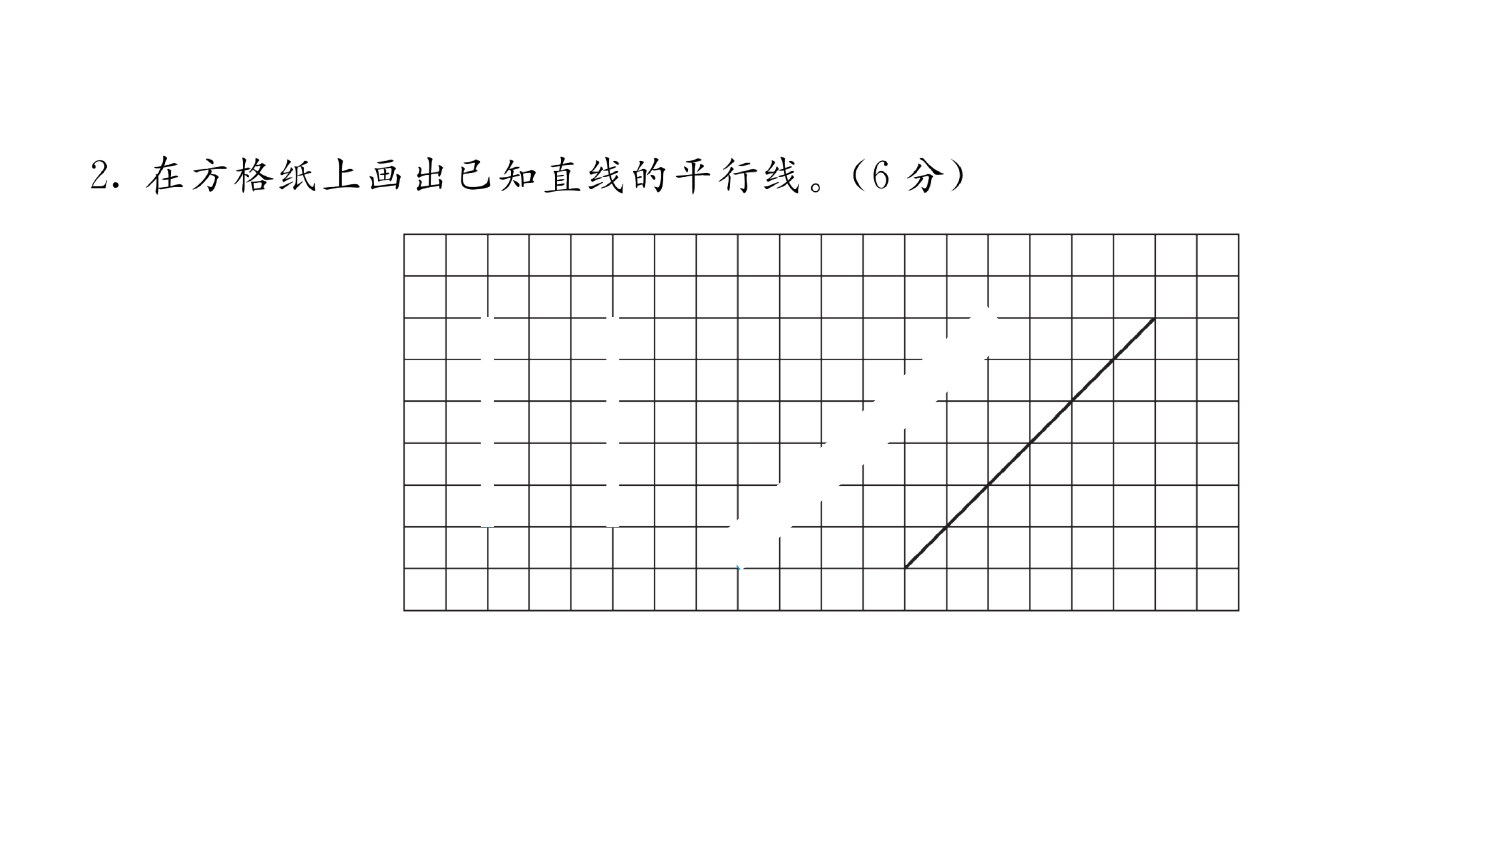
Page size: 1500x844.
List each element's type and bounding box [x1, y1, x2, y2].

picture [88, 132, 1500, 631]
